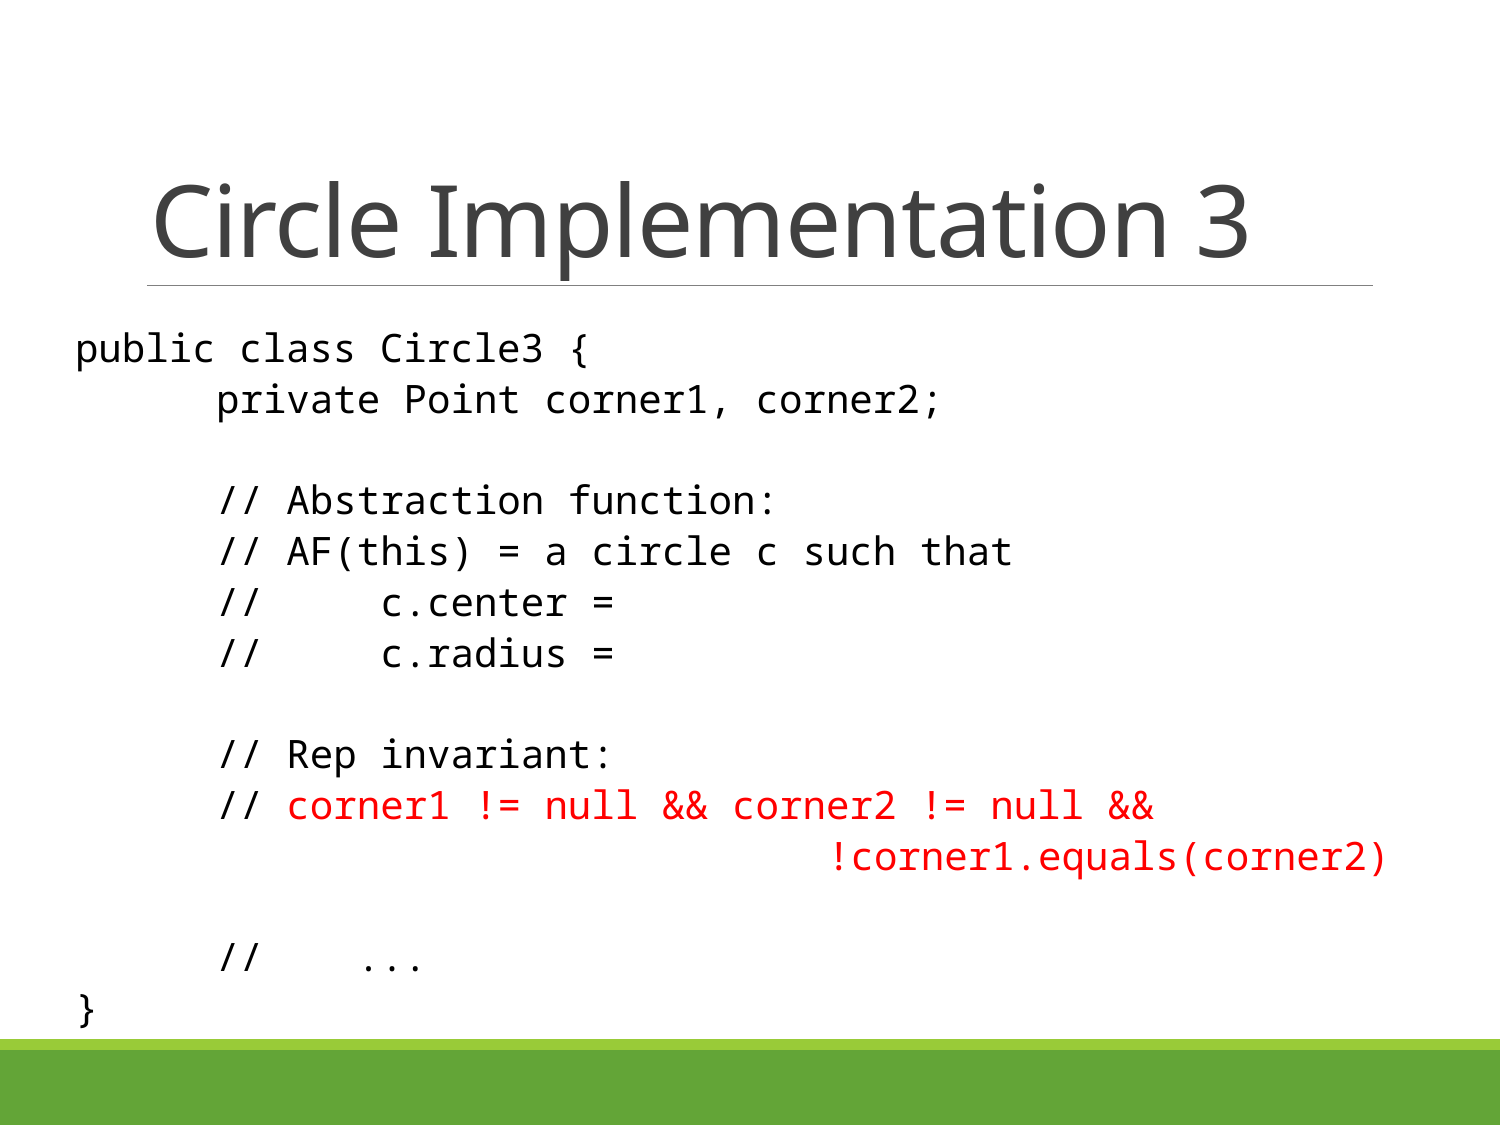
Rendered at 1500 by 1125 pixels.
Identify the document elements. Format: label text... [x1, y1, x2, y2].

list public class Circle3 { private Point corner1, corner2; // Abstraction function: // AF(this) = a circle c such that // c.center = // c.radius = // Rep invariant: // corner1 != null && corner2 != null && !corner1.equals(corner2) // ... } [75, 324, 1425, 1050]
title Circle Implementation 3 [135, 47, 1373, 285]
